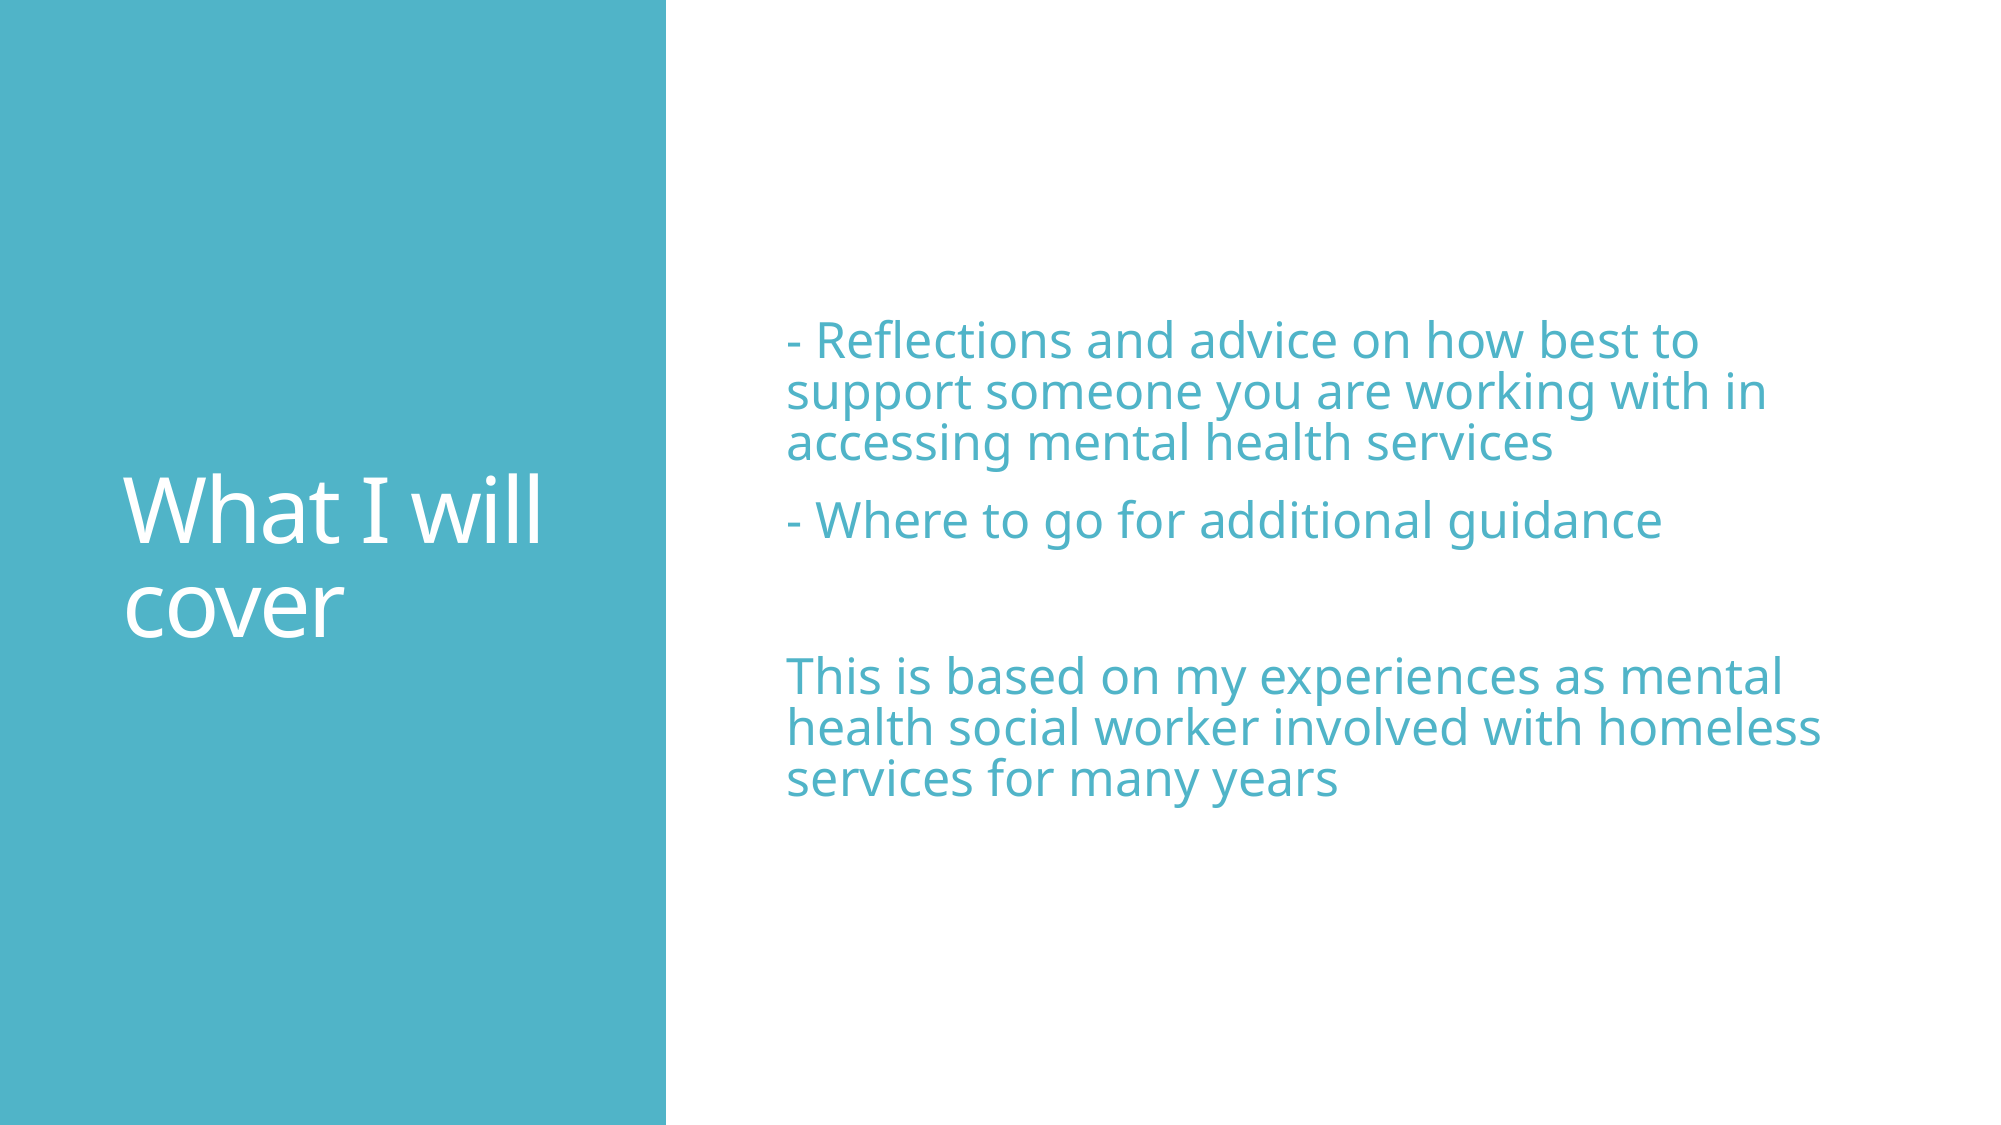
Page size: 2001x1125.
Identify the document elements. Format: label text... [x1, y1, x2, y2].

text_box [0, 0, 667, 1125]
title What I will cover [107, 153, 598, 972]
list - Reflections and advice on how best to support someone you are working with in accessing mental health services - Where to go for additional guidance This is based on my experiences as mental health social worker involved with homeless services for many years [756, 153, 1876, 972]
